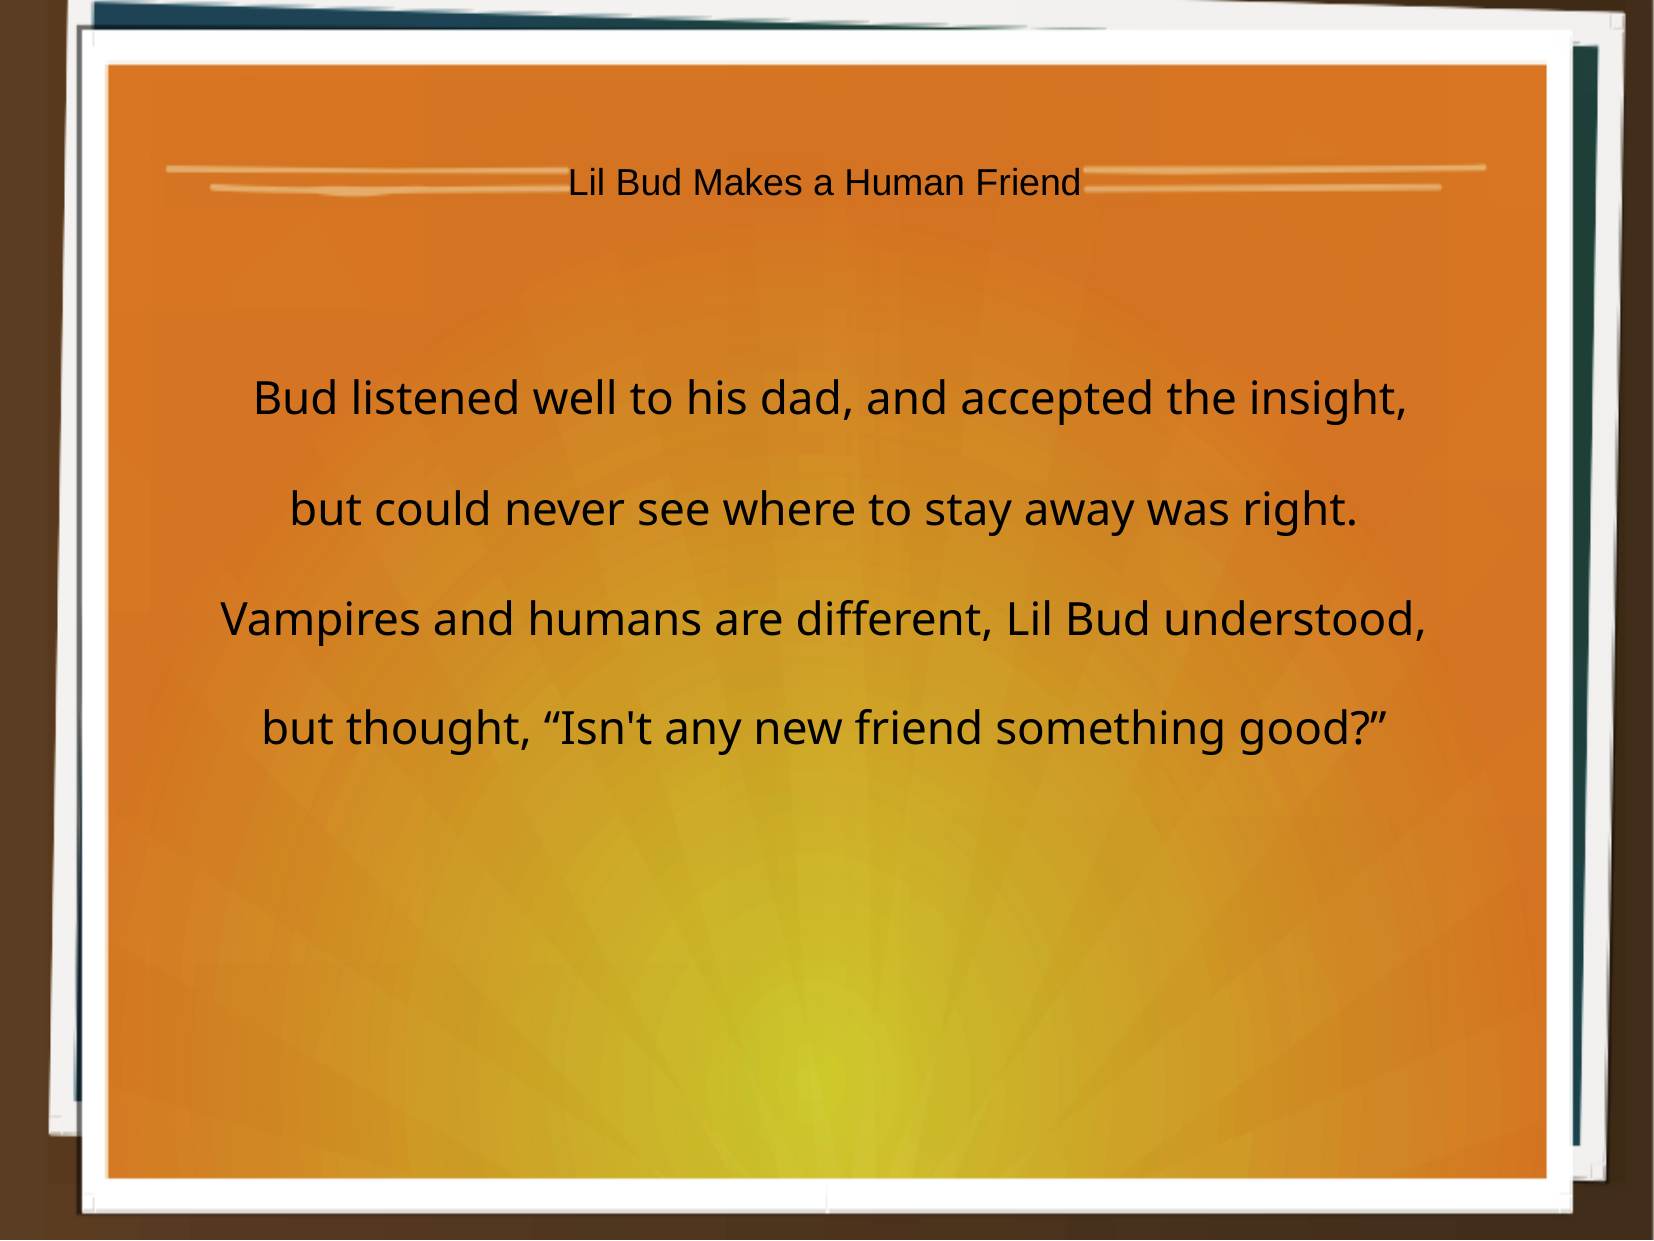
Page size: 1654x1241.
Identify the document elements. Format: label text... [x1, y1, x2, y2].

picture [0, 0, 1654, 1240]
text_box Lil Bud Makes a Human Friend [509, 136, 1140, 225]
text_box Bud listened well to his dad, and accepted the insight, but could never see where to stay away was right. Vampires and humans are different, Lil Bud understood, but thought, “Isn't any new friend something good?” [133, 296, 1515, 750]
